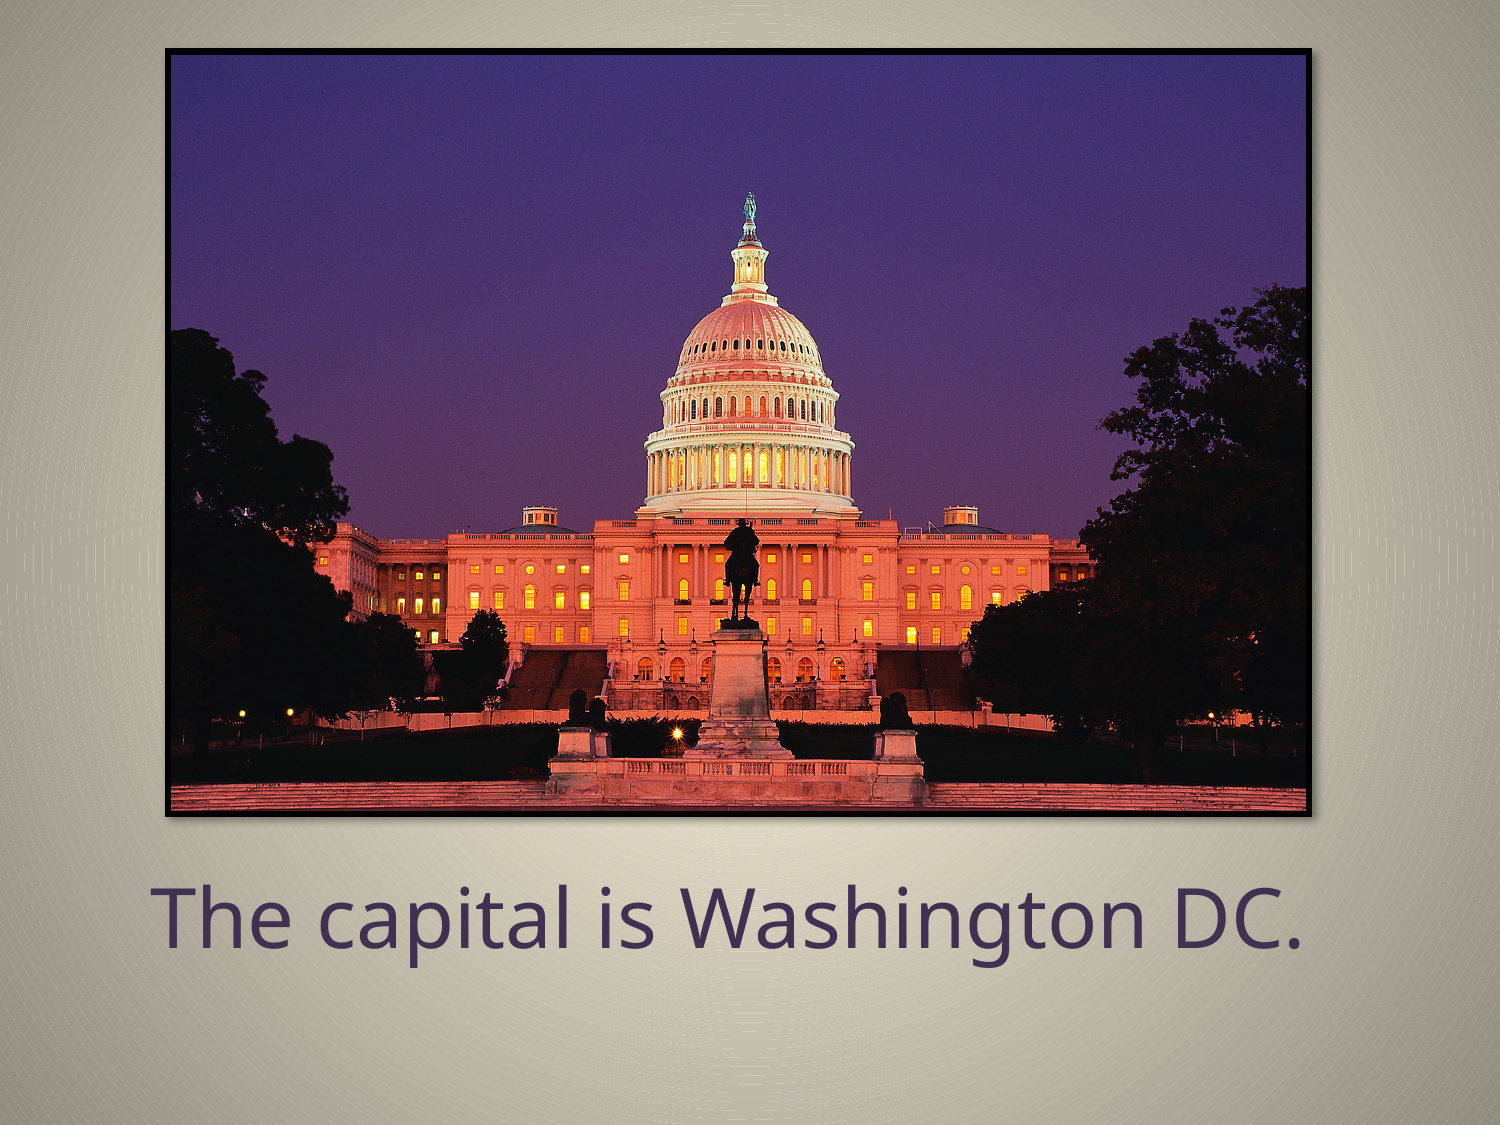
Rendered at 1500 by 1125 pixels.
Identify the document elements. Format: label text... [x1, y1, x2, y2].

text_box The capital is Washington DC. [135, 857, 1376, 973]
picture [170, 54, 1307, 812]
